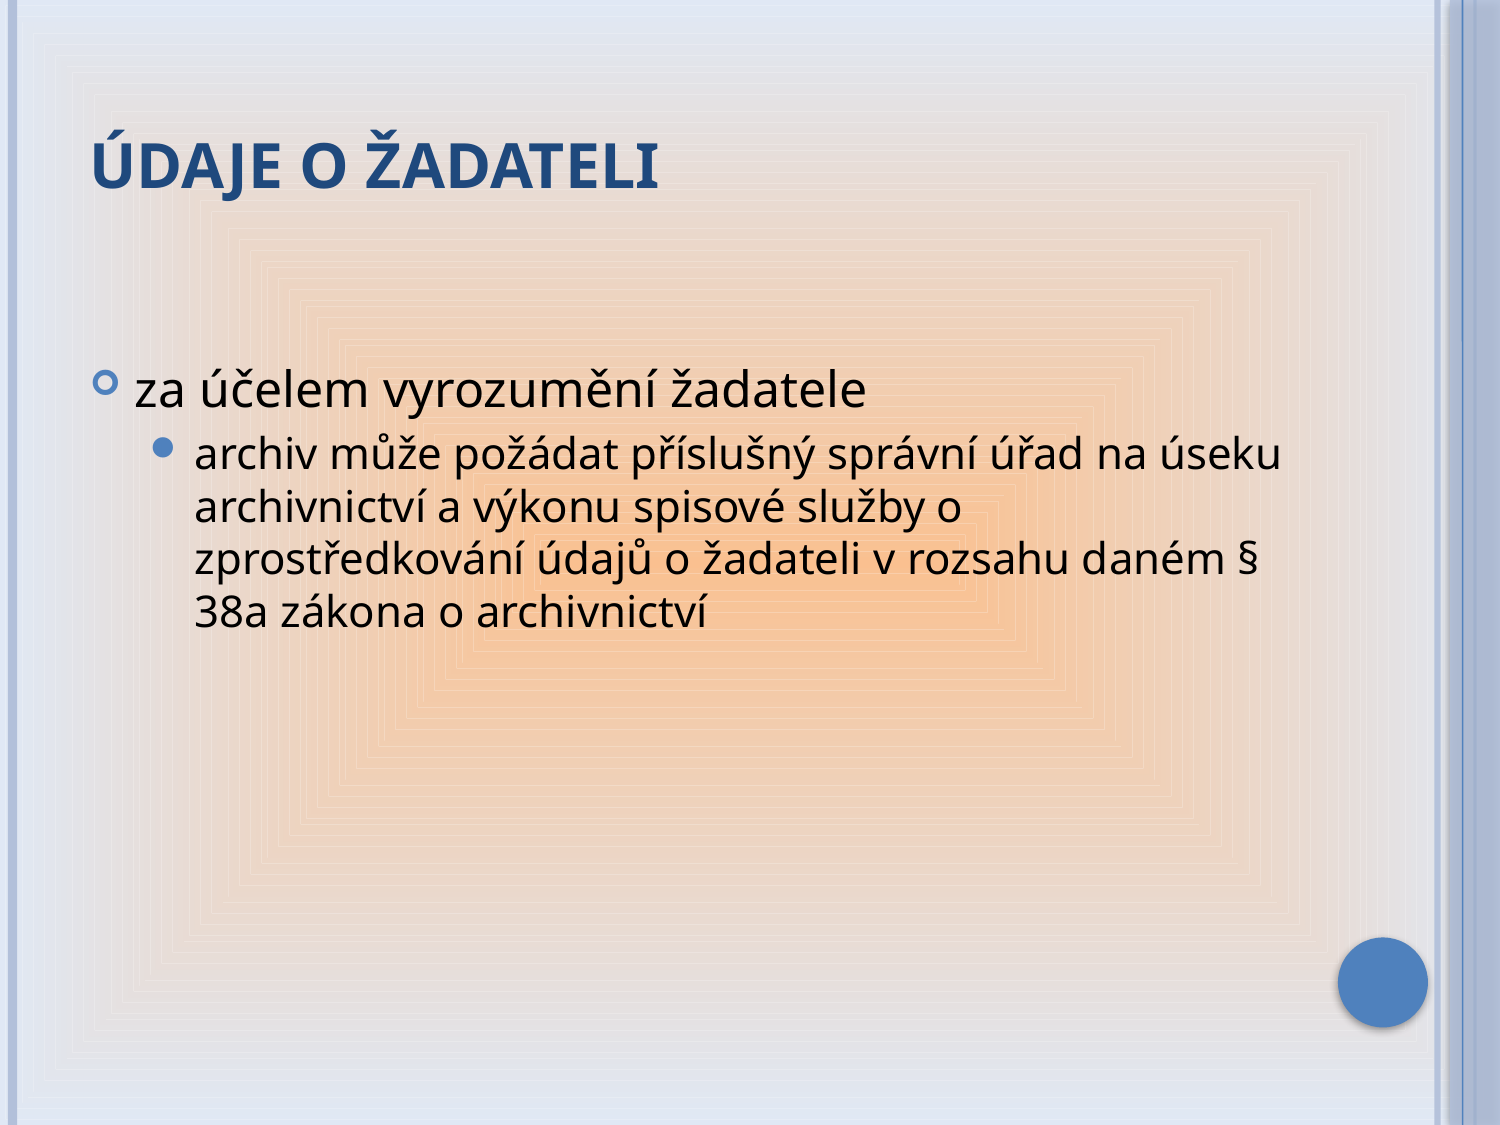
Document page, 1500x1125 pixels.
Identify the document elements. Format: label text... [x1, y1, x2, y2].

title Údaje o žadateli [75, 45, 1300, 209]
list za účelem vyrozumění žadatele archiv může požádat příslušný správní úřad na úseku archivnictví a výkonu spisové služby o zprostředkování údajů o žadateli v rozsahu daném § 38a zákona o archivnictví [75, 349, 1300, 1062]
